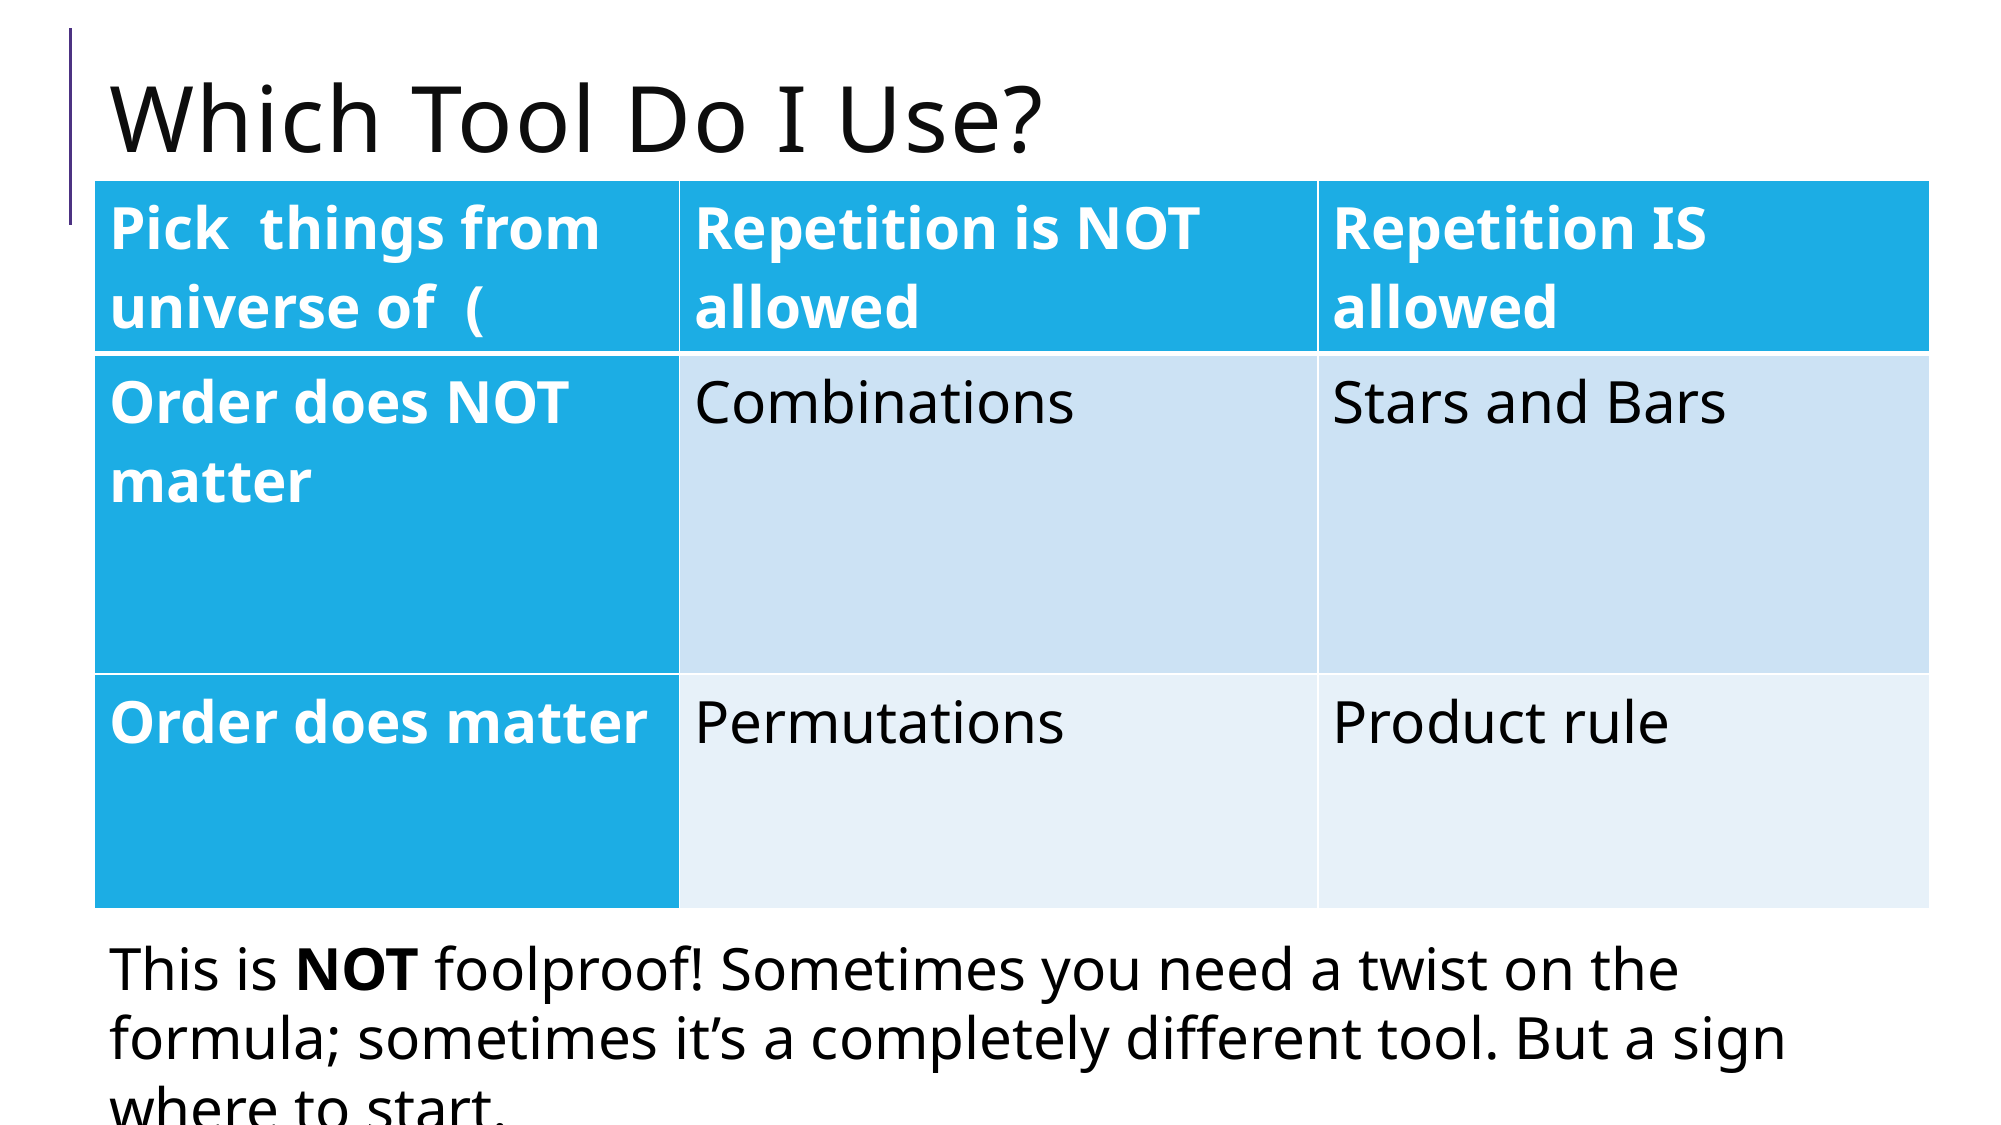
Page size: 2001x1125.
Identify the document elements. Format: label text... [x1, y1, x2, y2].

text_box This is NOT foolproof! Sometimes you need a twist on the formula; sometimes it’s a completely different tool. But a sign where to start. [94, 924, 1930, 1125]
title Which Tool Do I Use? [94, 43, 1930, 179]
